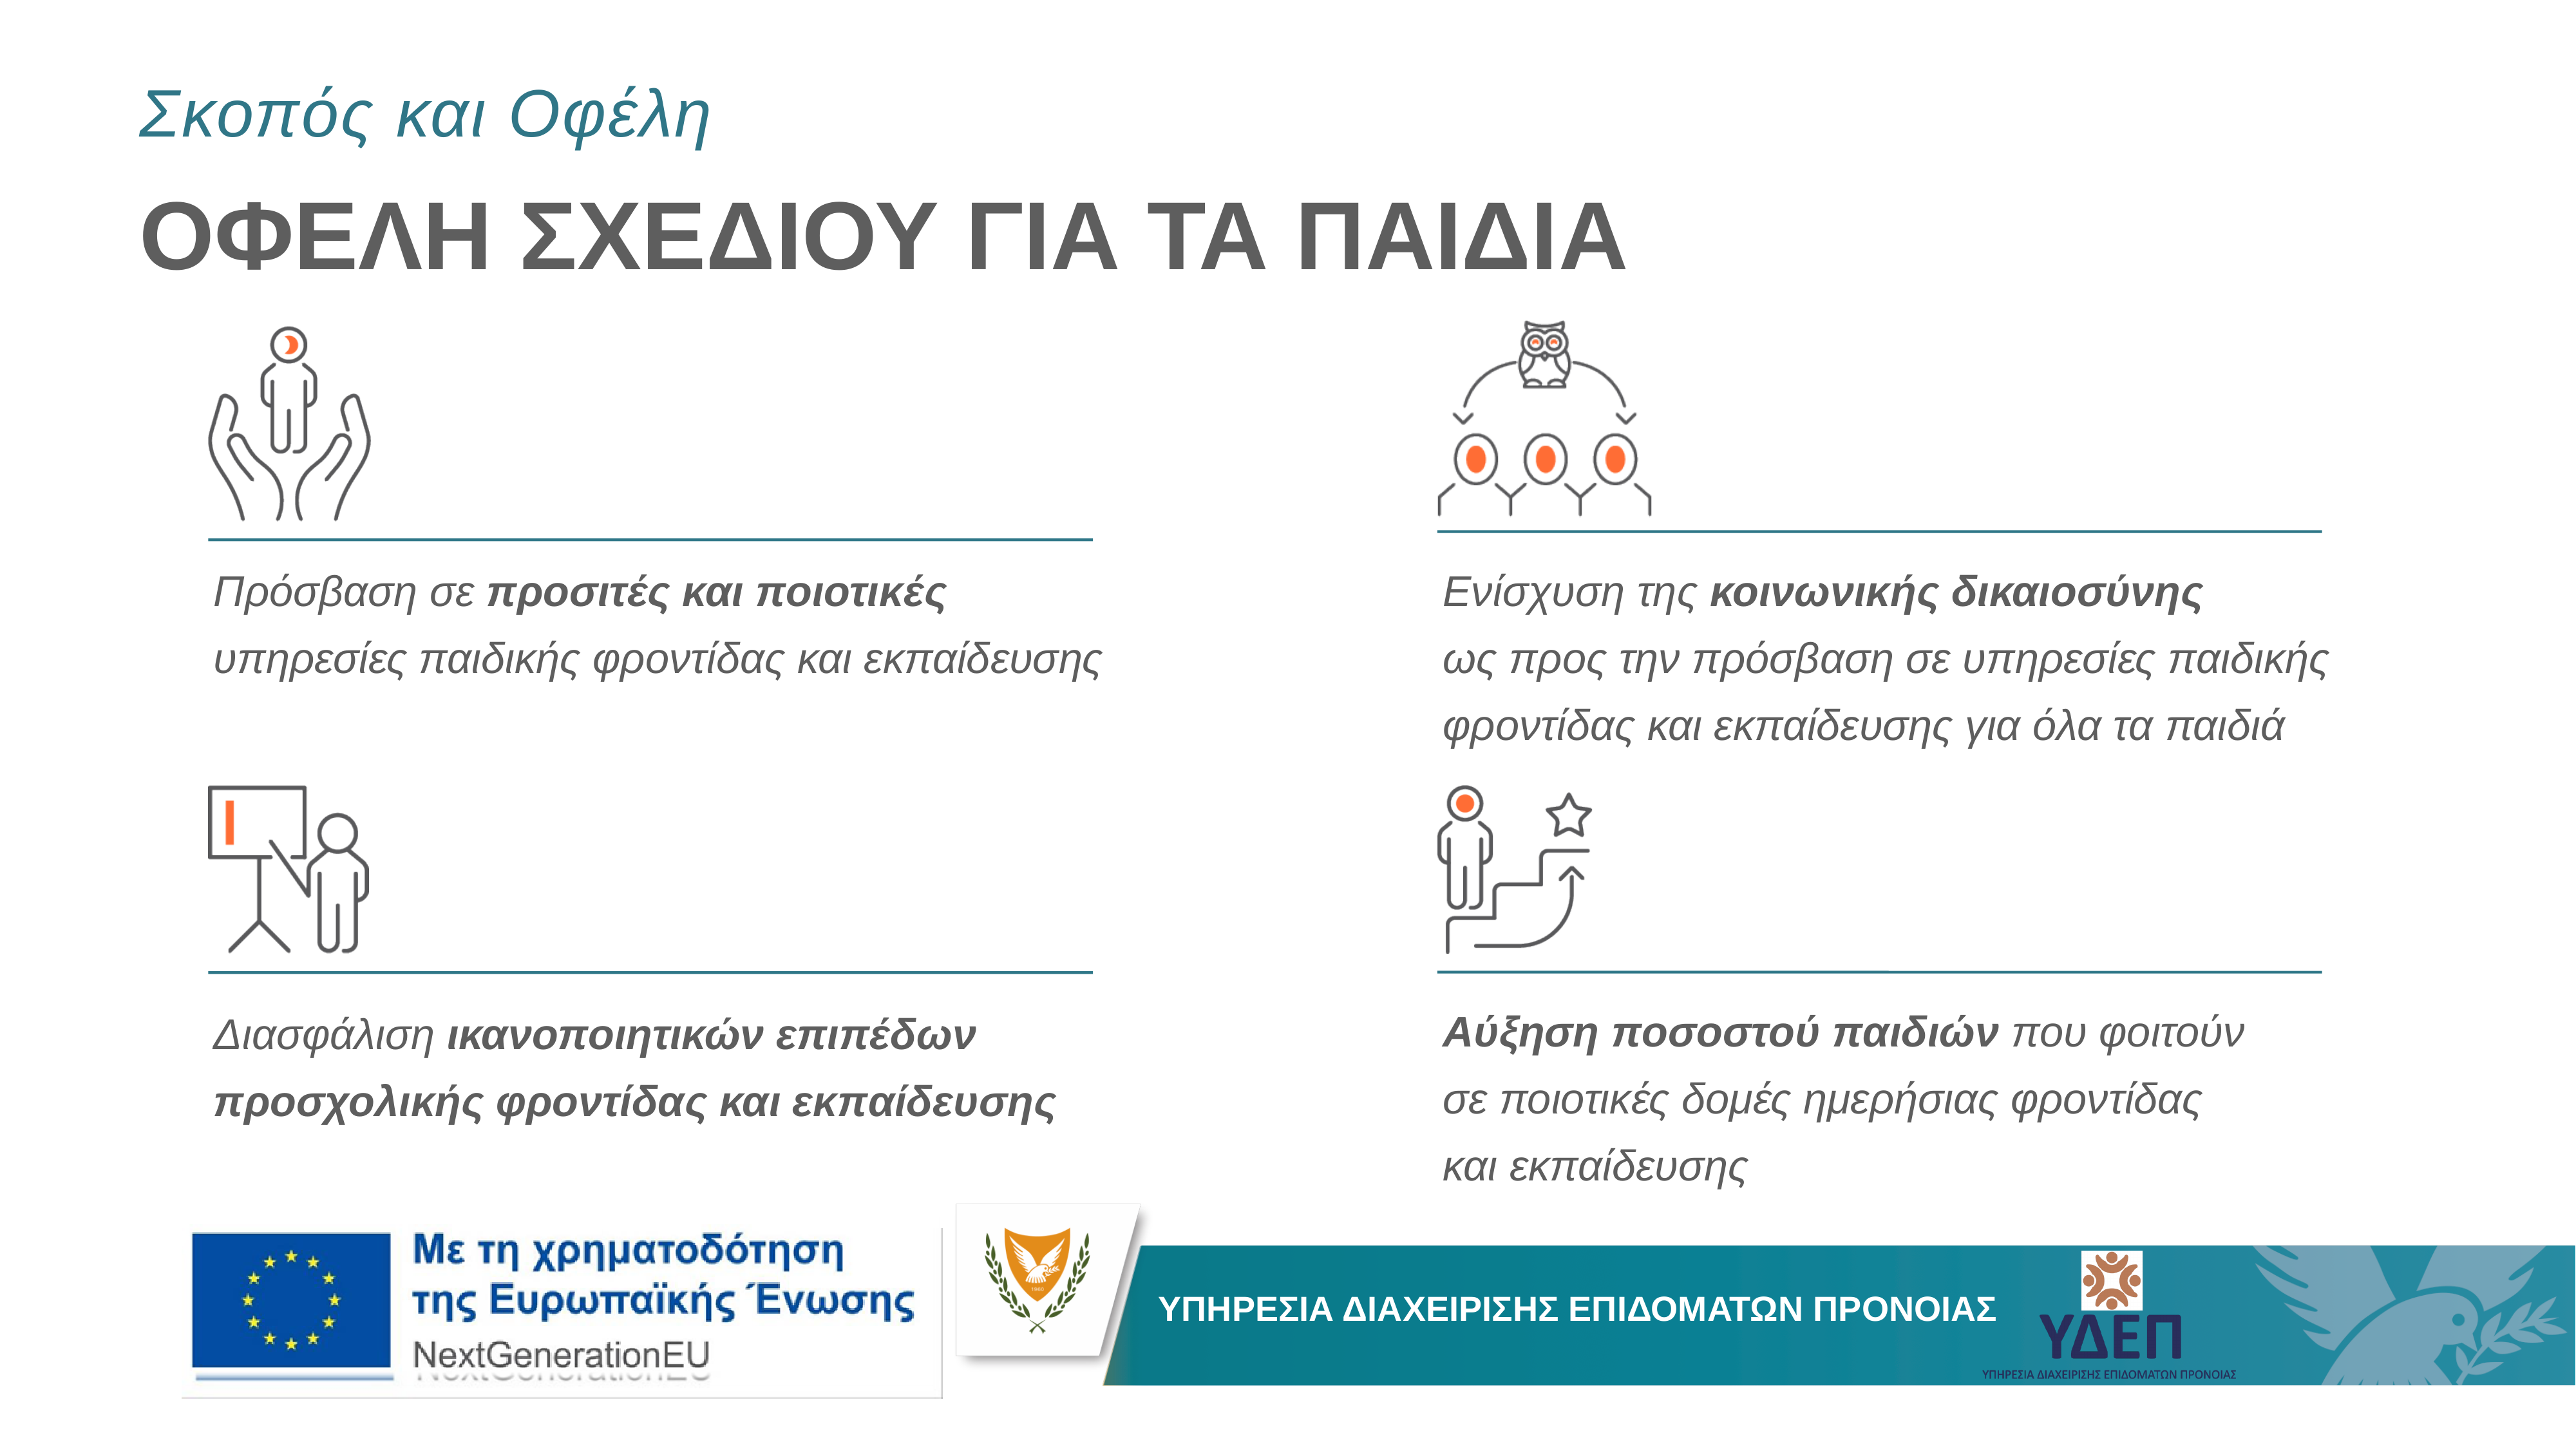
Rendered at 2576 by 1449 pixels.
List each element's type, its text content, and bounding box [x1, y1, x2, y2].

picture [208, 327, 371, 522]
text_box Πρόσβαση σε προσιτές και ποιοτικές υπηρεσίες παιδικής φροντίδας και εκπαίδευσης [208, 542, 1139, 688]
text_box Ενίσχυση της κοινωνικής δικαιοσύνης ως προς την πρόσβαση σε υπηρεσίες παιδικής φροντίδας και εκπαίδευσης για όλα τα παιδιά [1437, 542, 2368, 755]
text_box Σκοπός και Οφέλη [134, 64, 2281, 156]
text_box Αύξηση ποσοστού παιδιών που φοιτούν σε ποιοτικές δομές ημερήσιας φροντίδας και εκπαίδευσης [1437, 983, 2302, 1195]
picture [182, 1189, 2576, 1429]
picture [1437, 320, 1653, 518]
text_box ΟφEλη ΣχεδIου για τα παιδιA [134, 167, 2281, 294]
text_box Διασφάλιση ικανοποιητικών επιπέδων προσχολικής φροντίδας και εκπαίδευσης [208, 985, 1119, 1130]
picture [1437, 785, 1593, 954]
picture [208, 785, 369, 954]
